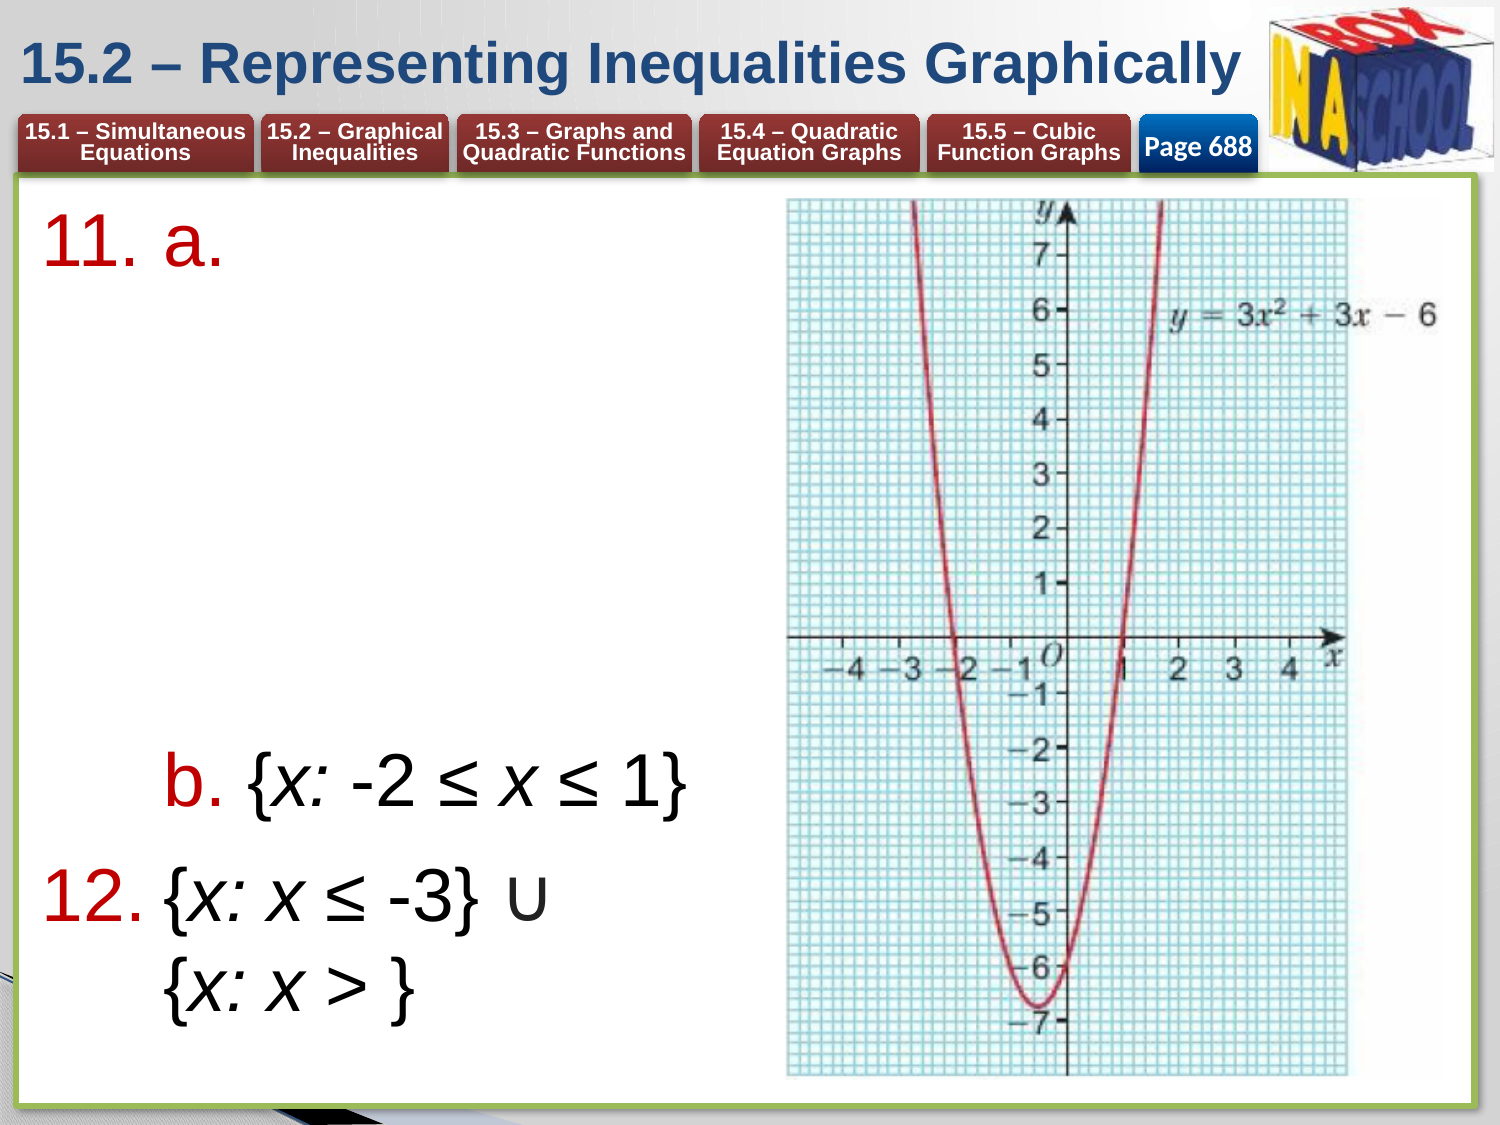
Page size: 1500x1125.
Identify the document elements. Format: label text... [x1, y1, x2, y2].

picture [785, 198, 1444, 1081]
picture [281, 1114, 303, 1125]
picture [1269, 7, 1495, 172]
title 15.2 – Representing Inequalities Graphically [5, 7, 1282, 114]
text_box Page 688 [1139, 114, 1258, 173]
